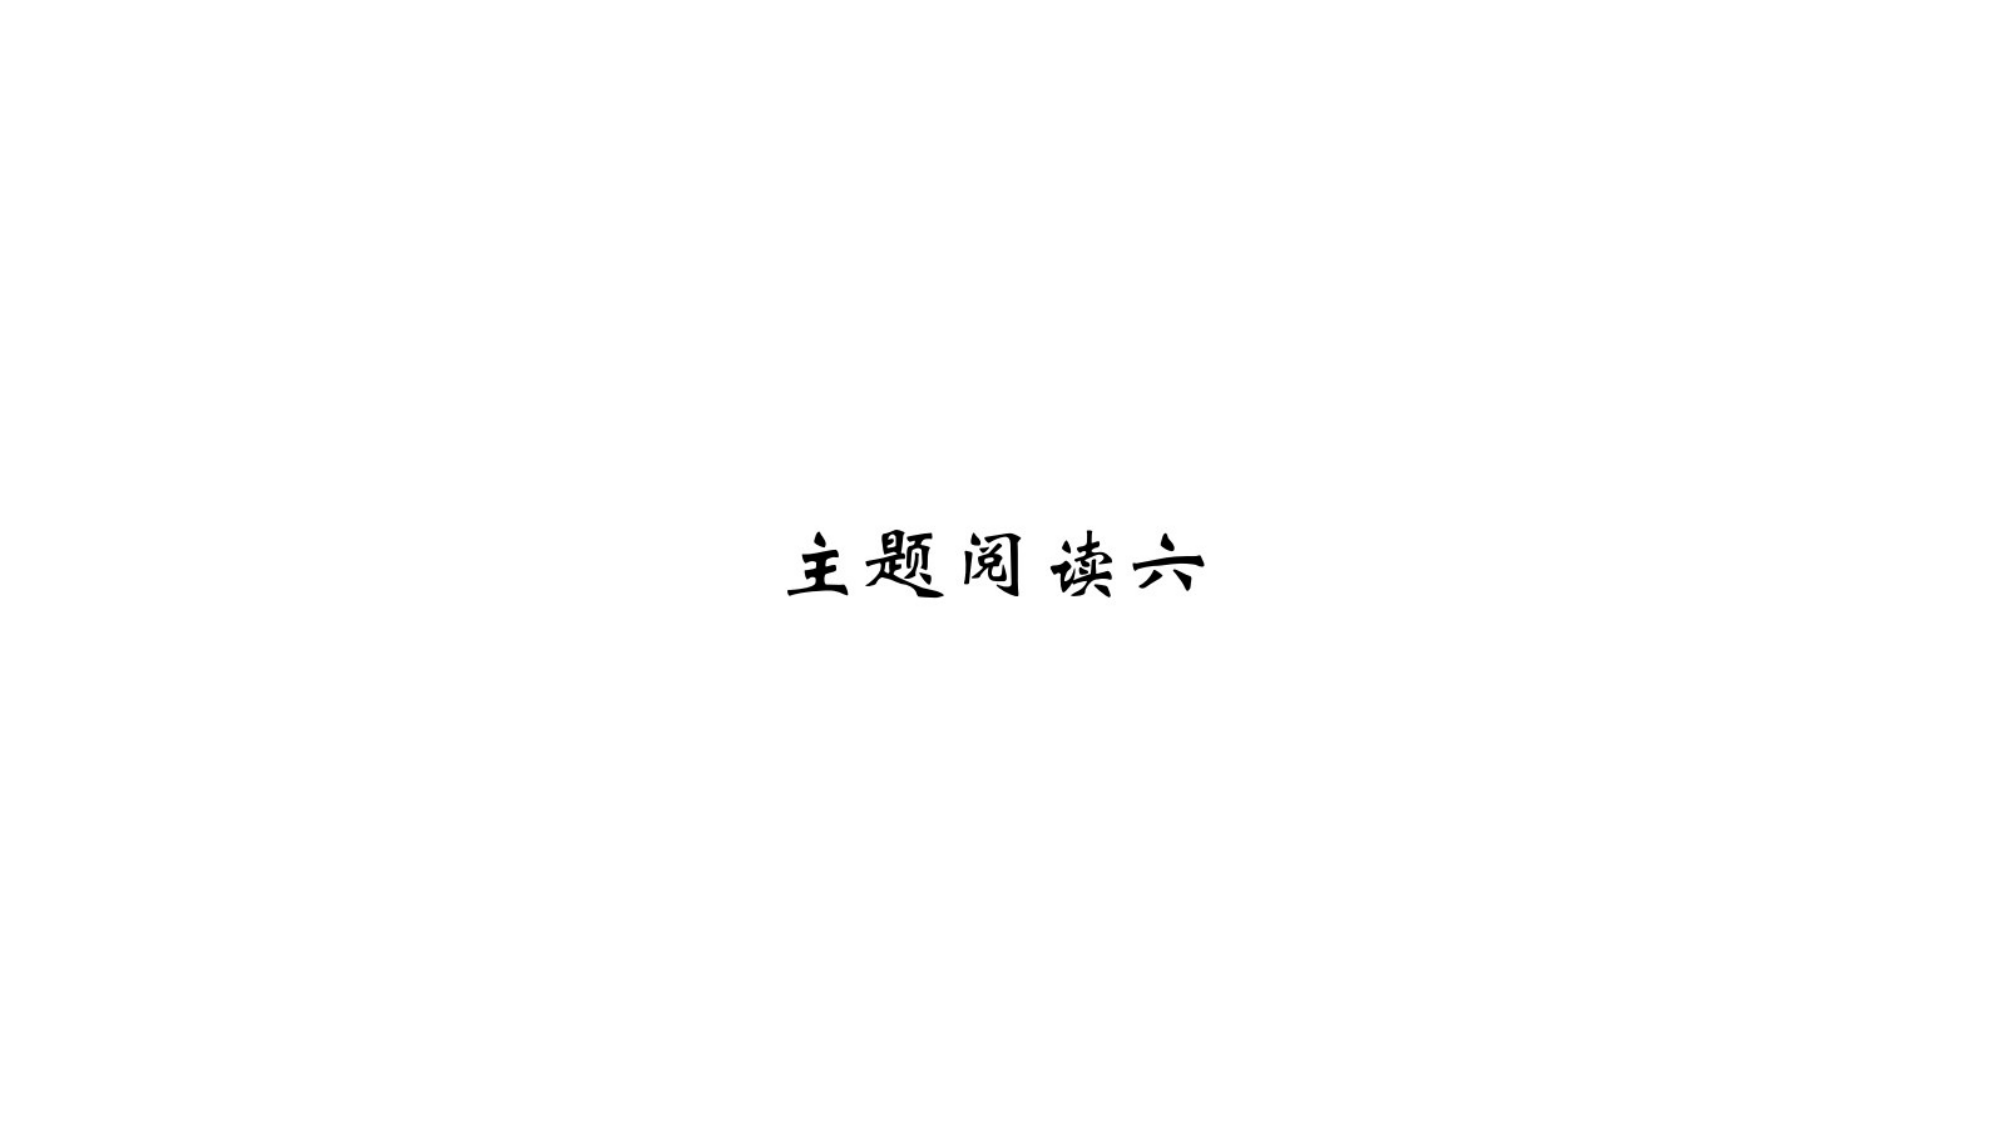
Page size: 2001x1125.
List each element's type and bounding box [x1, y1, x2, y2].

picture [775, 505, 1225, 620]
